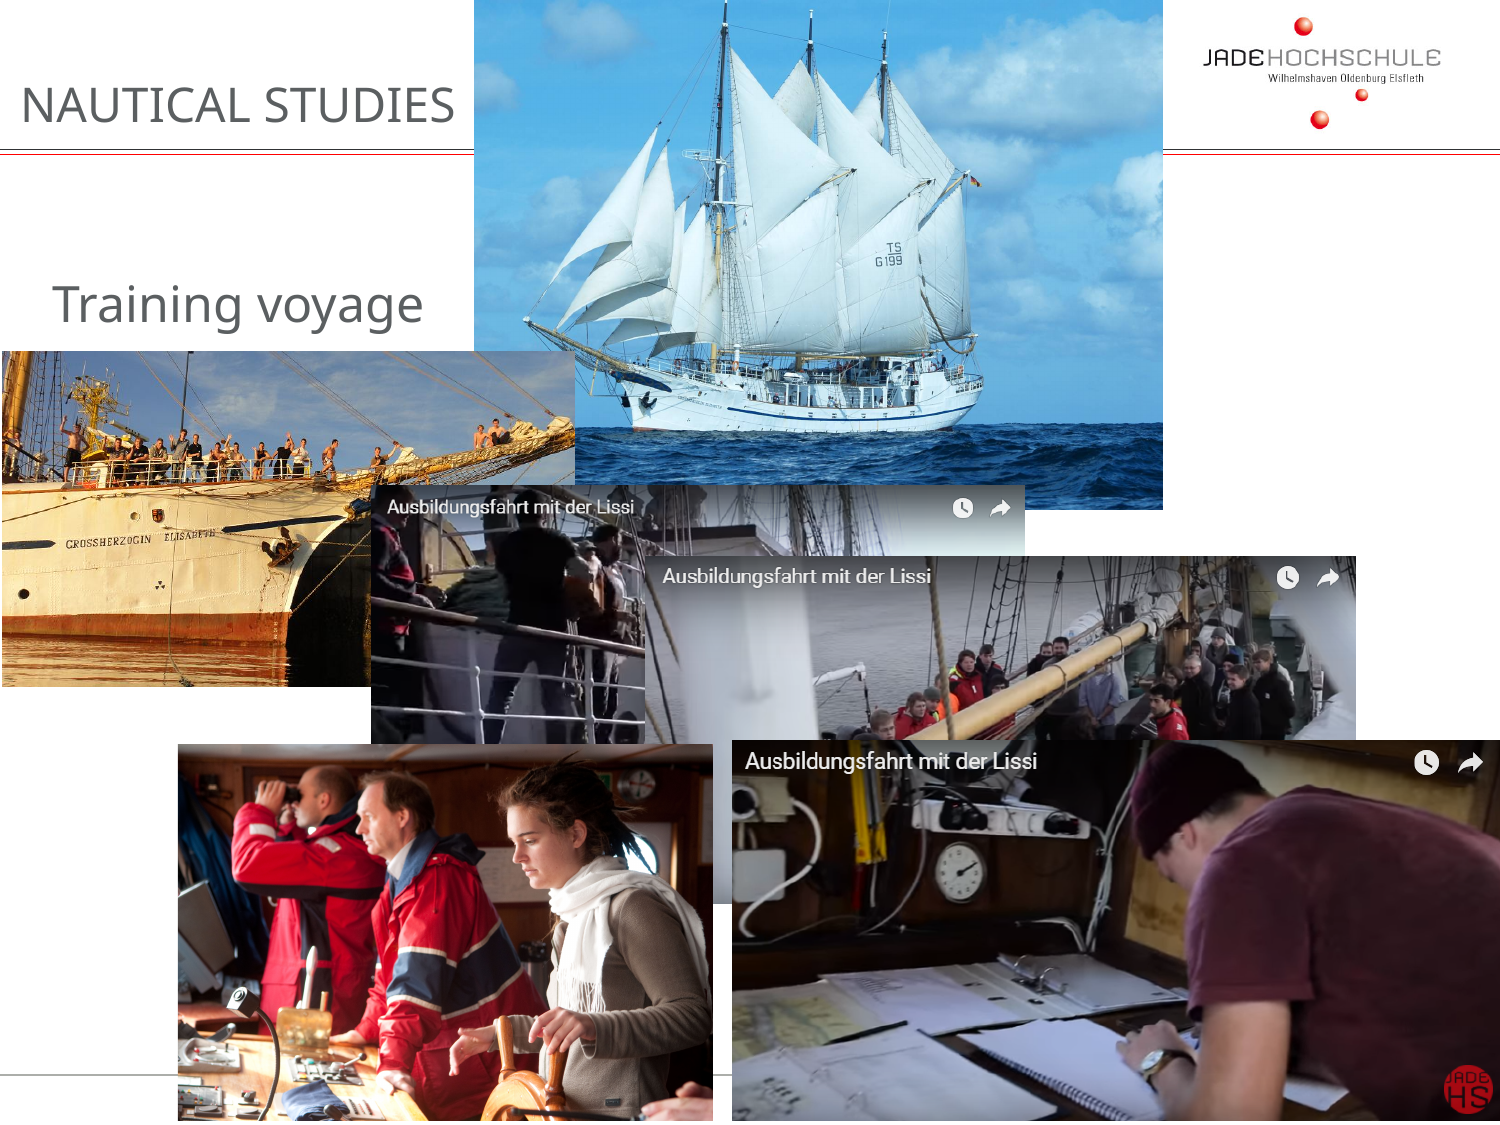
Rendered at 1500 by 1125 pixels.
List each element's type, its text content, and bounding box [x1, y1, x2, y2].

picture [1, 0, 1500, 1121]
picture [1188, 7, 1471, 140]
text_box Training voyage [24, 264, 468, 340]
text_box NAUTICAL STUDIES [0, 57, 468, 150]
